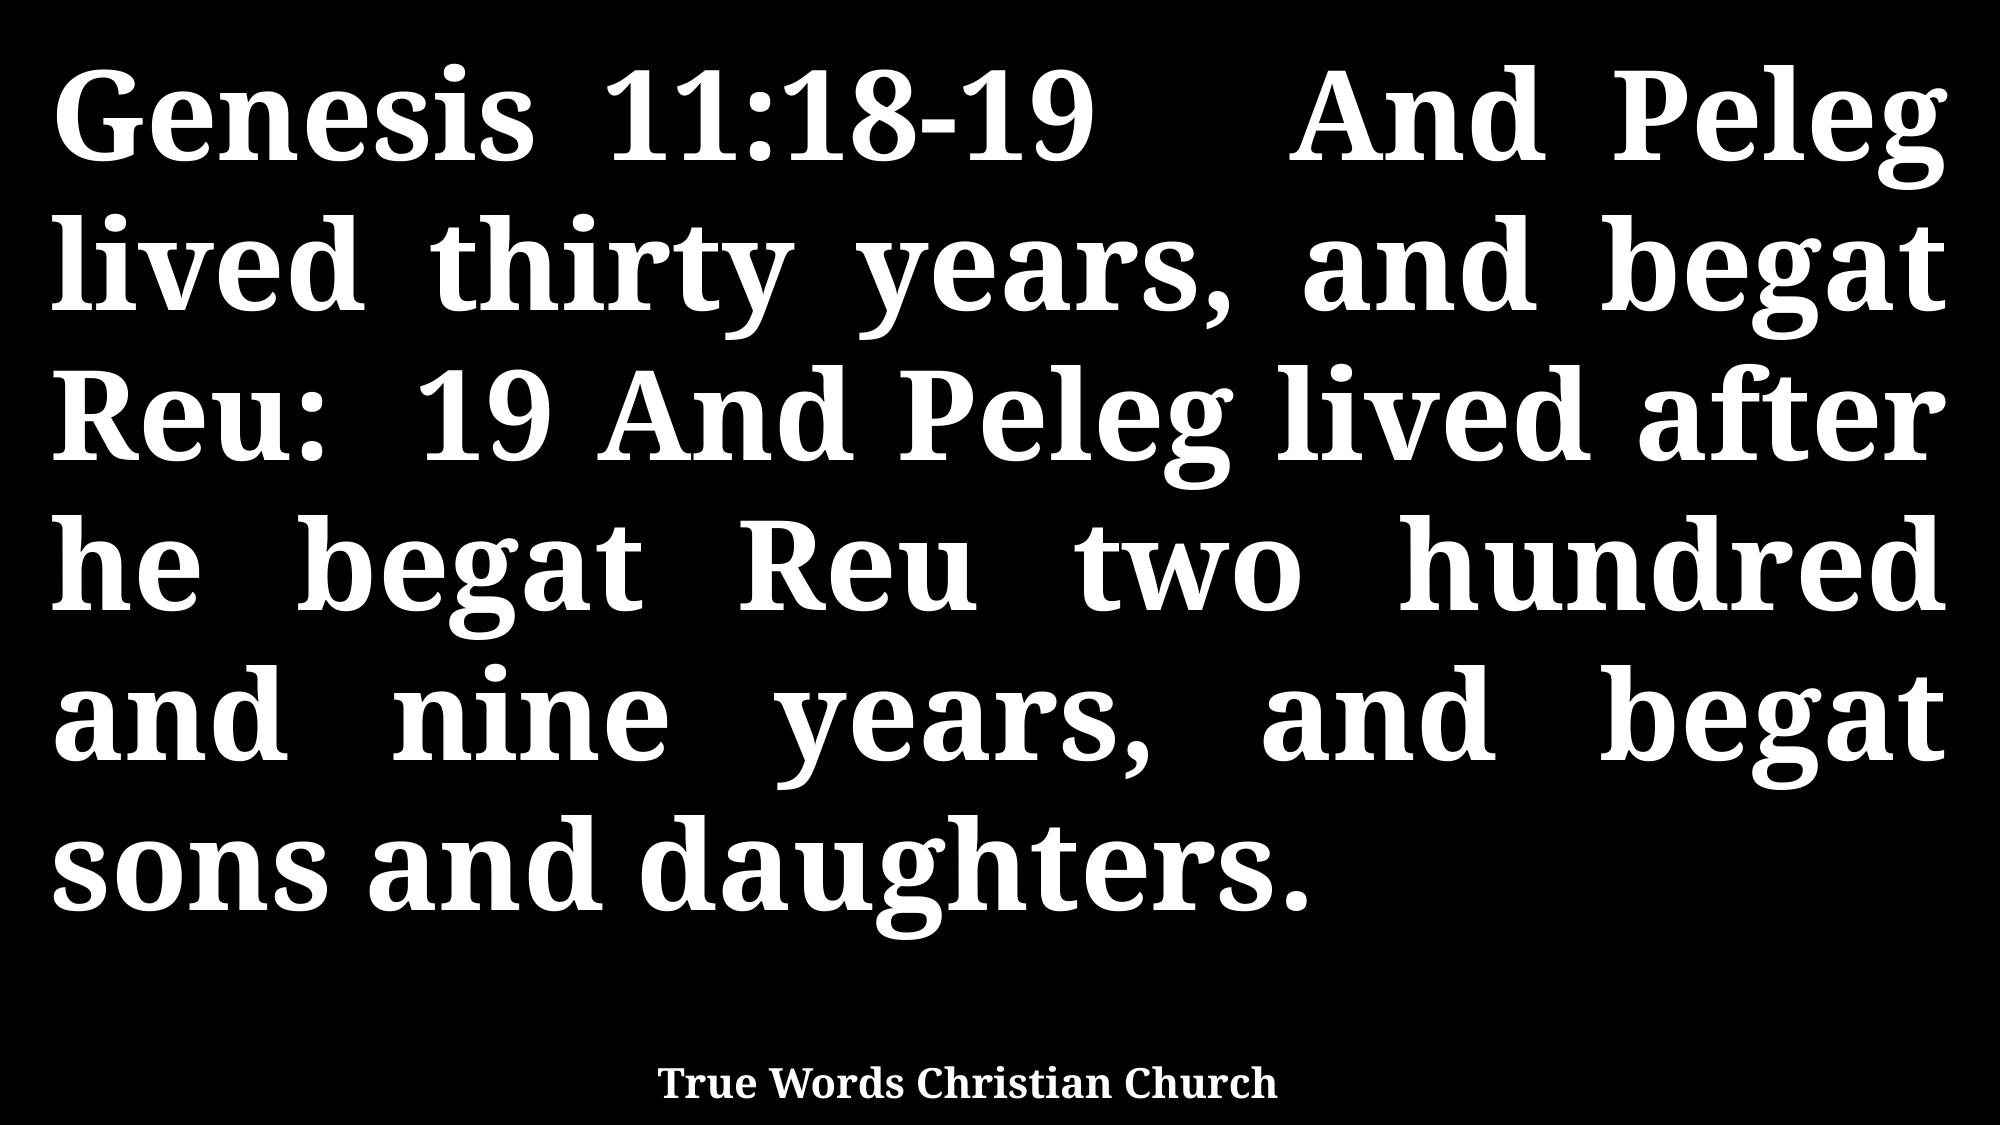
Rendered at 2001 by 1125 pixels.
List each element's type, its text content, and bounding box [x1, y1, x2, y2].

text_box True Words Christian Church [642, 1049, 1294, 1114]
text_box Genesis 11:18-19 And Peleg lived thirty years, and begat Reu: 19 And Peleg lived after he begat Reu two hundred and nine years, and begat sons and daughters. [35, 28, 1965, 943]
